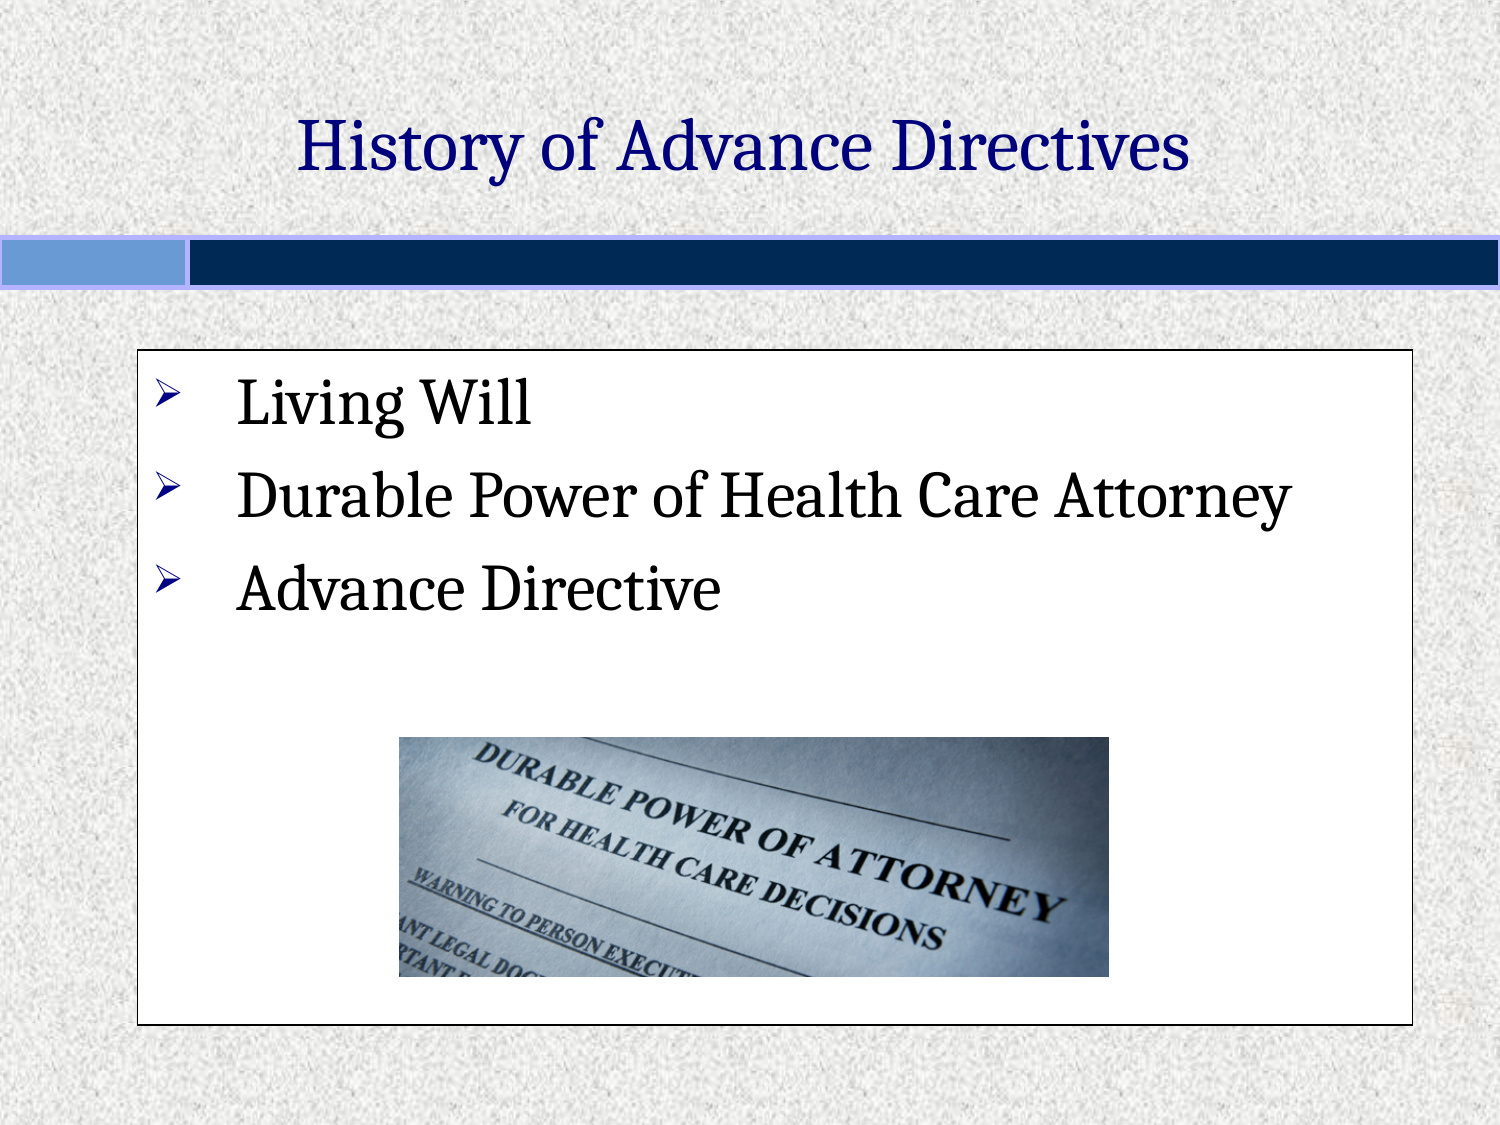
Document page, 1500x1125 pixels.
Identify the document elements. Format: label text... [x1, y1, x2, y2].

picture [0, 0, 1500, 235]
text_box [0, 236, 1500, 289]
picture [0, 290, 1500, 1125]
list Living Will Durable Power of Health Care Attorney Advance Directive [137, 349, 1413, 1026]
title History of Advance Directives [0, 46, 1489, 234]
